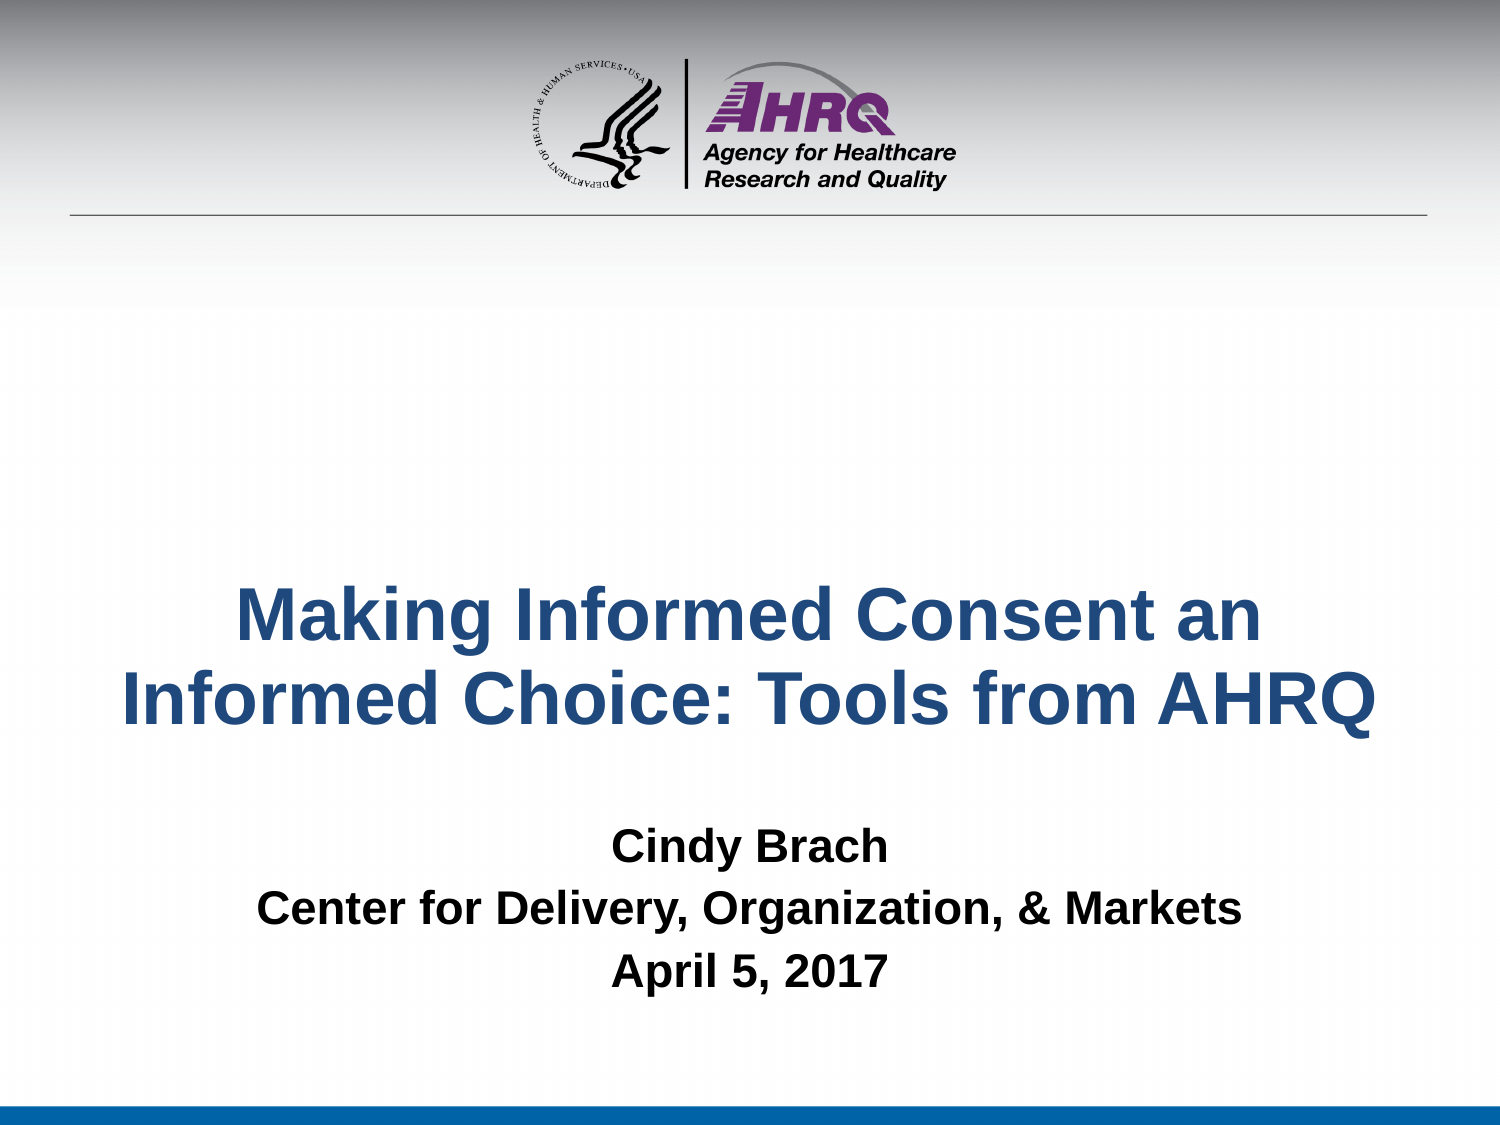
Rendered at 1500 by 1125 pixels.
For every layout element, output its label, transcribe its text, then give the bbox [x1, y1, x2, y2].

picture [0, 0, 1500, 1125]
list Cindy Brach Center for Delivery, Organization, & Markets April 5, 2017 [75, 812, 1425, 1005]
title Making Informed Consent an Informed Choice: Tools from AHRQ [75, 525, 1425, 788]
